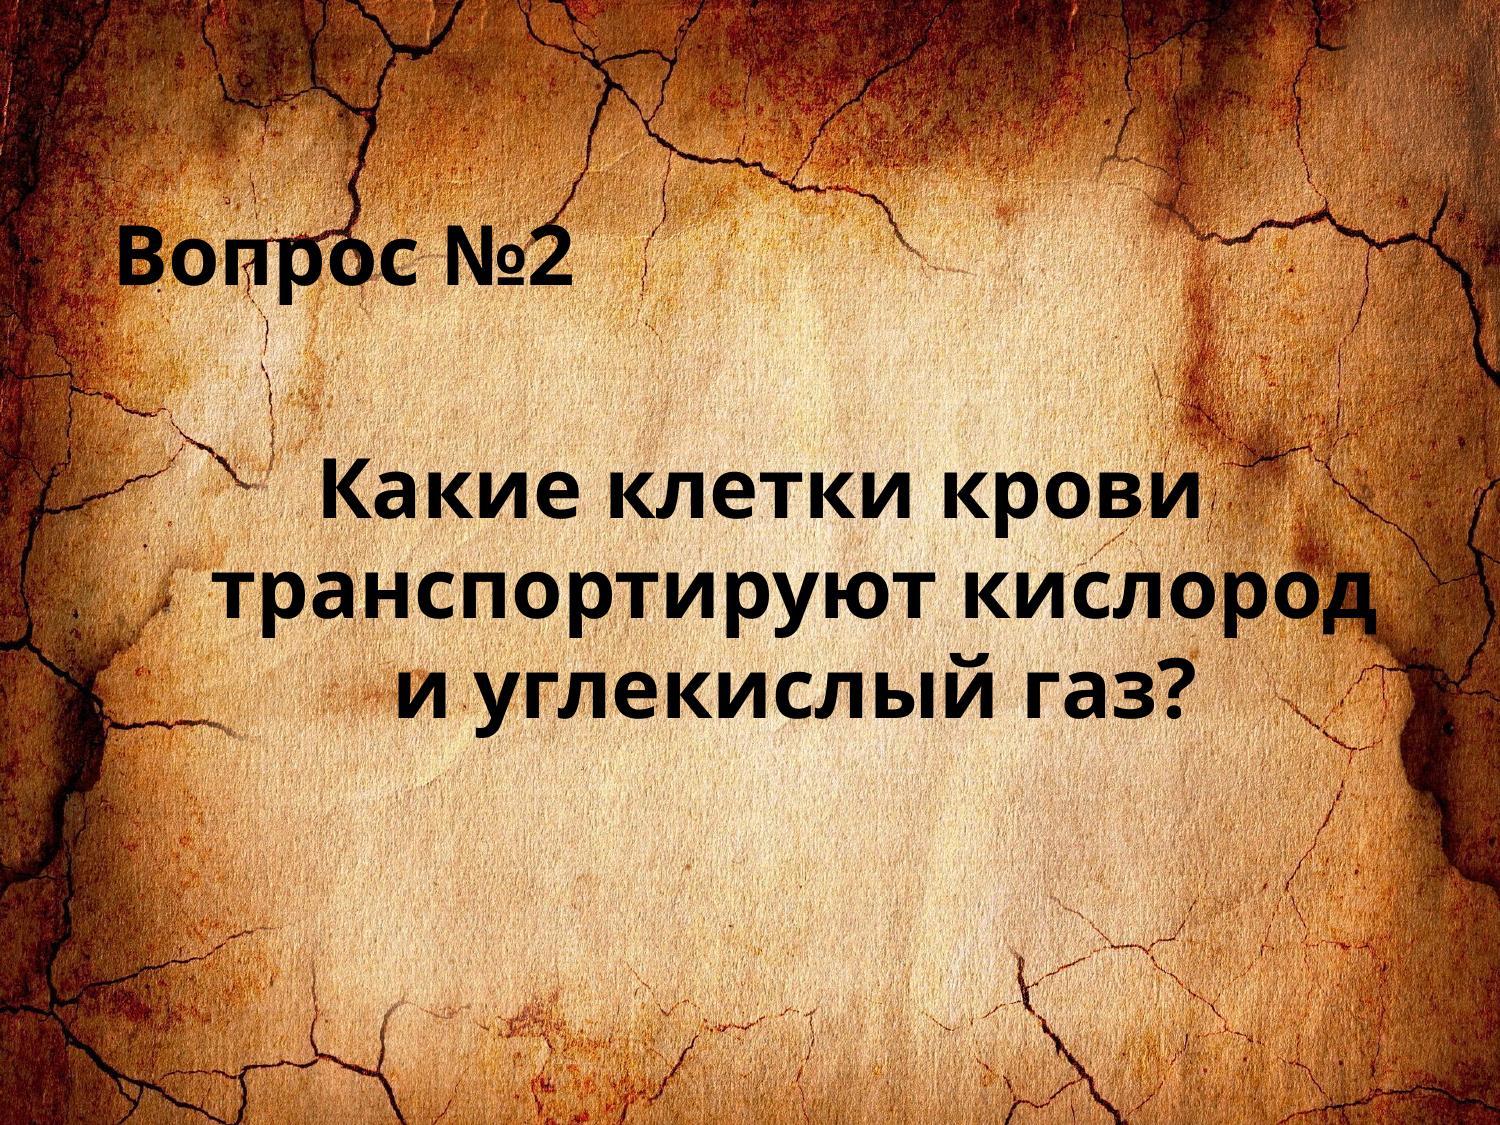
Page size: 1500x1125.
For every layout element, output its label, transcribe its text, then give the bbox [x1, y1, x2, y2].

picture [0, 0, 1500, 1125]
list Вопрос №2 Какие клетки крови транспортируют кислород и углекислый газ? [75, 78, 1425, 1005]
